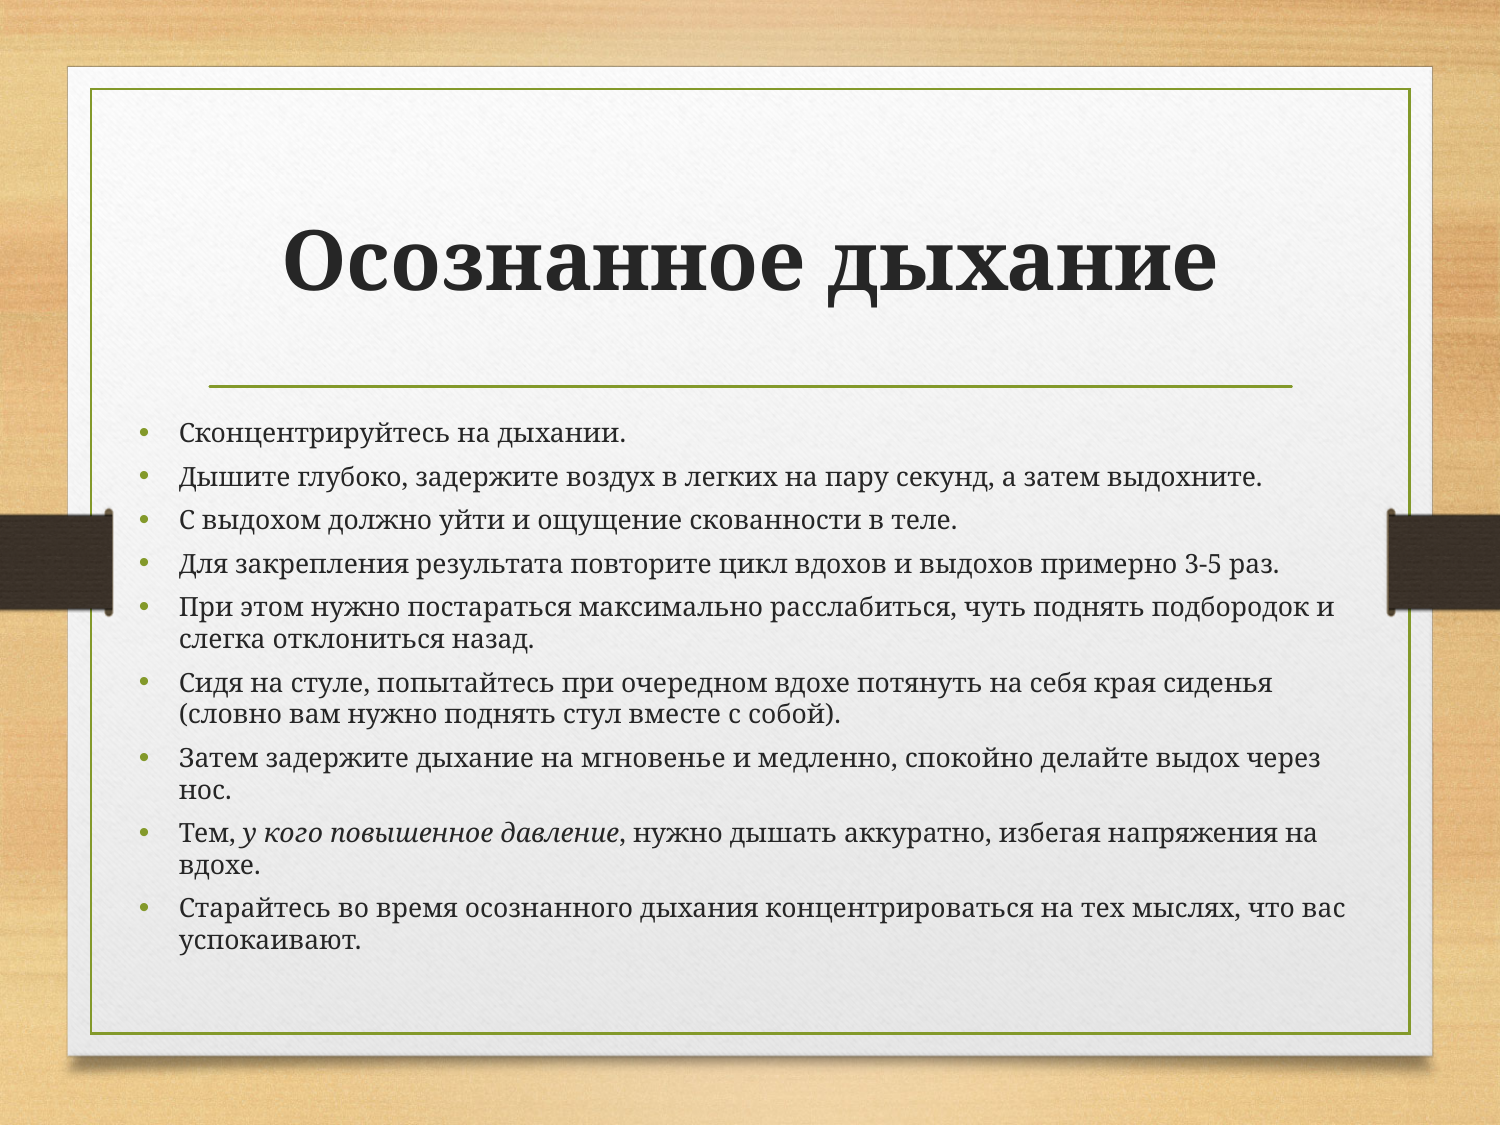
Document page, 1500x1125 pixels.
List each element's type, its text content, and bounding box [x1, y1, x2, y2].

picture [0, 0, 1500, 1125]
title Осознанное дыхание [193, 150, 1309, 365]
list Сконцентрируйтесь на дыхании. Дышите глубоко, задержите воздух в легких на пару секунд, а затем выдохните. С выдохом должно уйти и ощущение скованности в теле. Для закрепления результата повторите цикл вдохов и выдохов примерно 3-5 раз. При этом нужно постараться максимально расслабиться, чуть поднять подбородок и слегка отклониться назад. Сидя на стуле, попытайтесь при очередном вдохе потянуть на себя края сиденья (словно вам нужно поднять стул вместе с собой). Затем задержите дыхание на мгновенье и медленно, спокойно делайте выдох через нос. Тем, у кого повышенное давление, нужно дышать аккуратно, избегая напряжения на вдохе. Старайтесь во время осознанного дыхания концентрироваться на тех мыслях, что вас успокаивают. [123, 408, 1388, 974]
